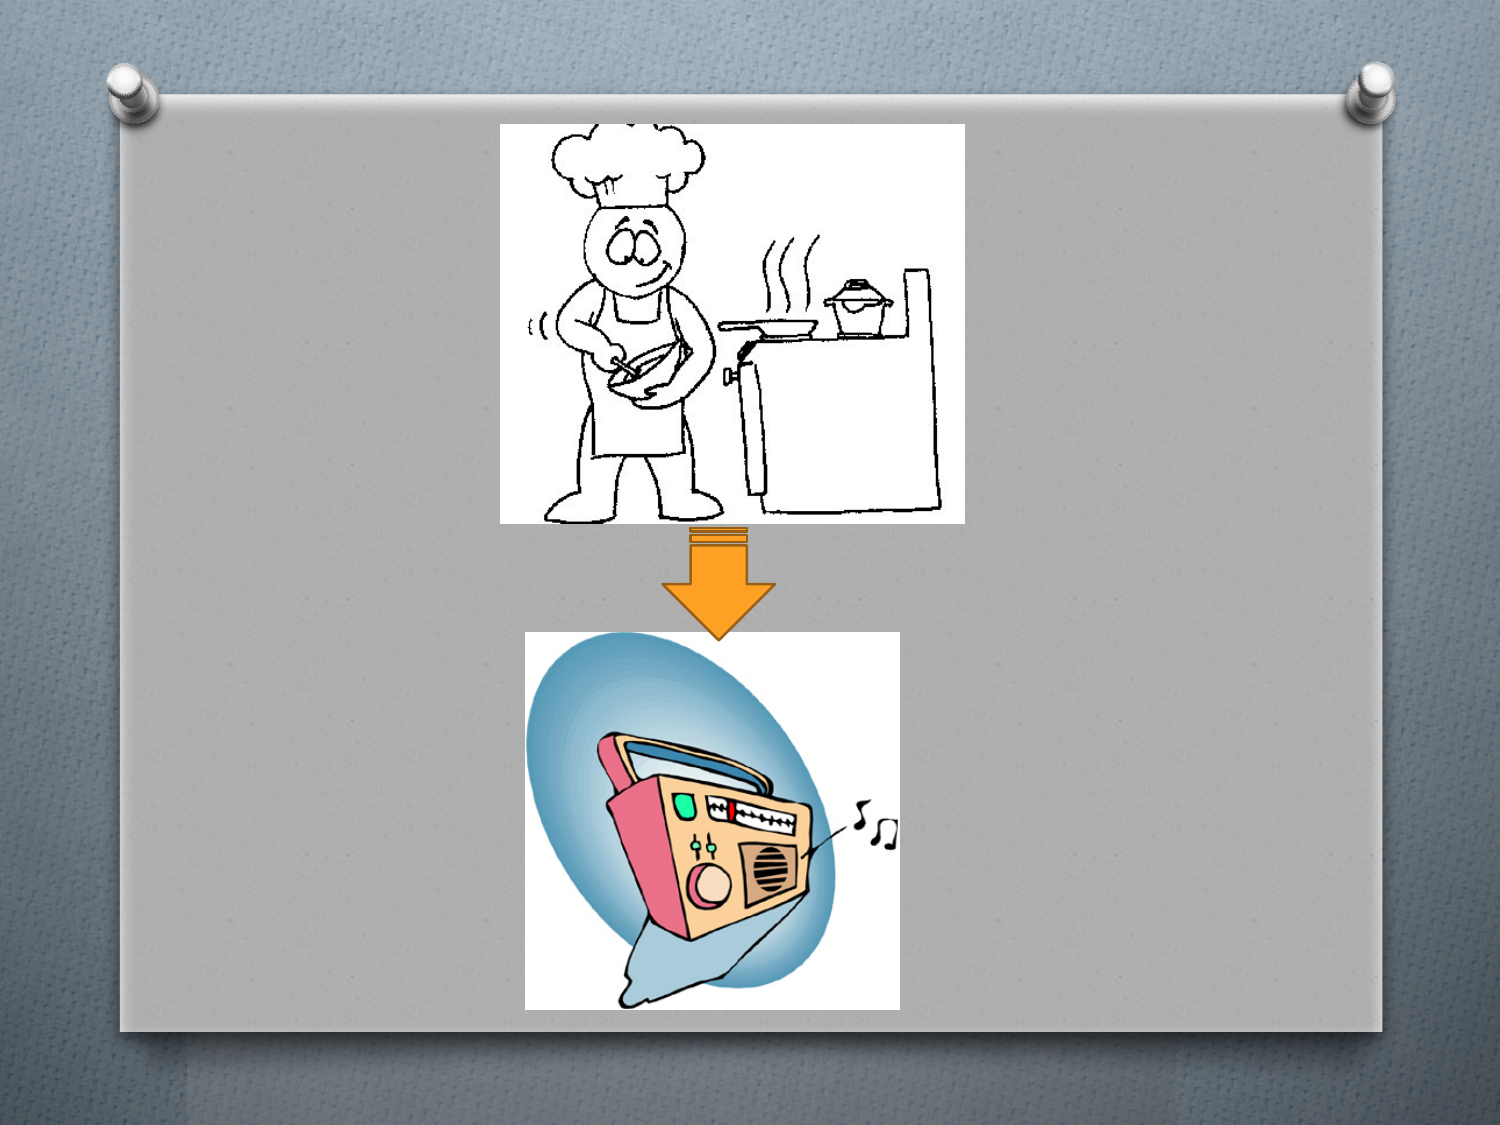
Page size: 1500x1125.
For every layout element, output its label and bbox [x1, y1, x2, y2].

text_box [689, 534, 748, 543]
text_box [661, 544, 777, 631]
picture [499, 124, 965, 524]
picture [1317, 35, 1439, 156]
picture [524, 631, 901, 1010]
picture [75, 29, 198, 153]
text_box [689, 527, 748, 533]
